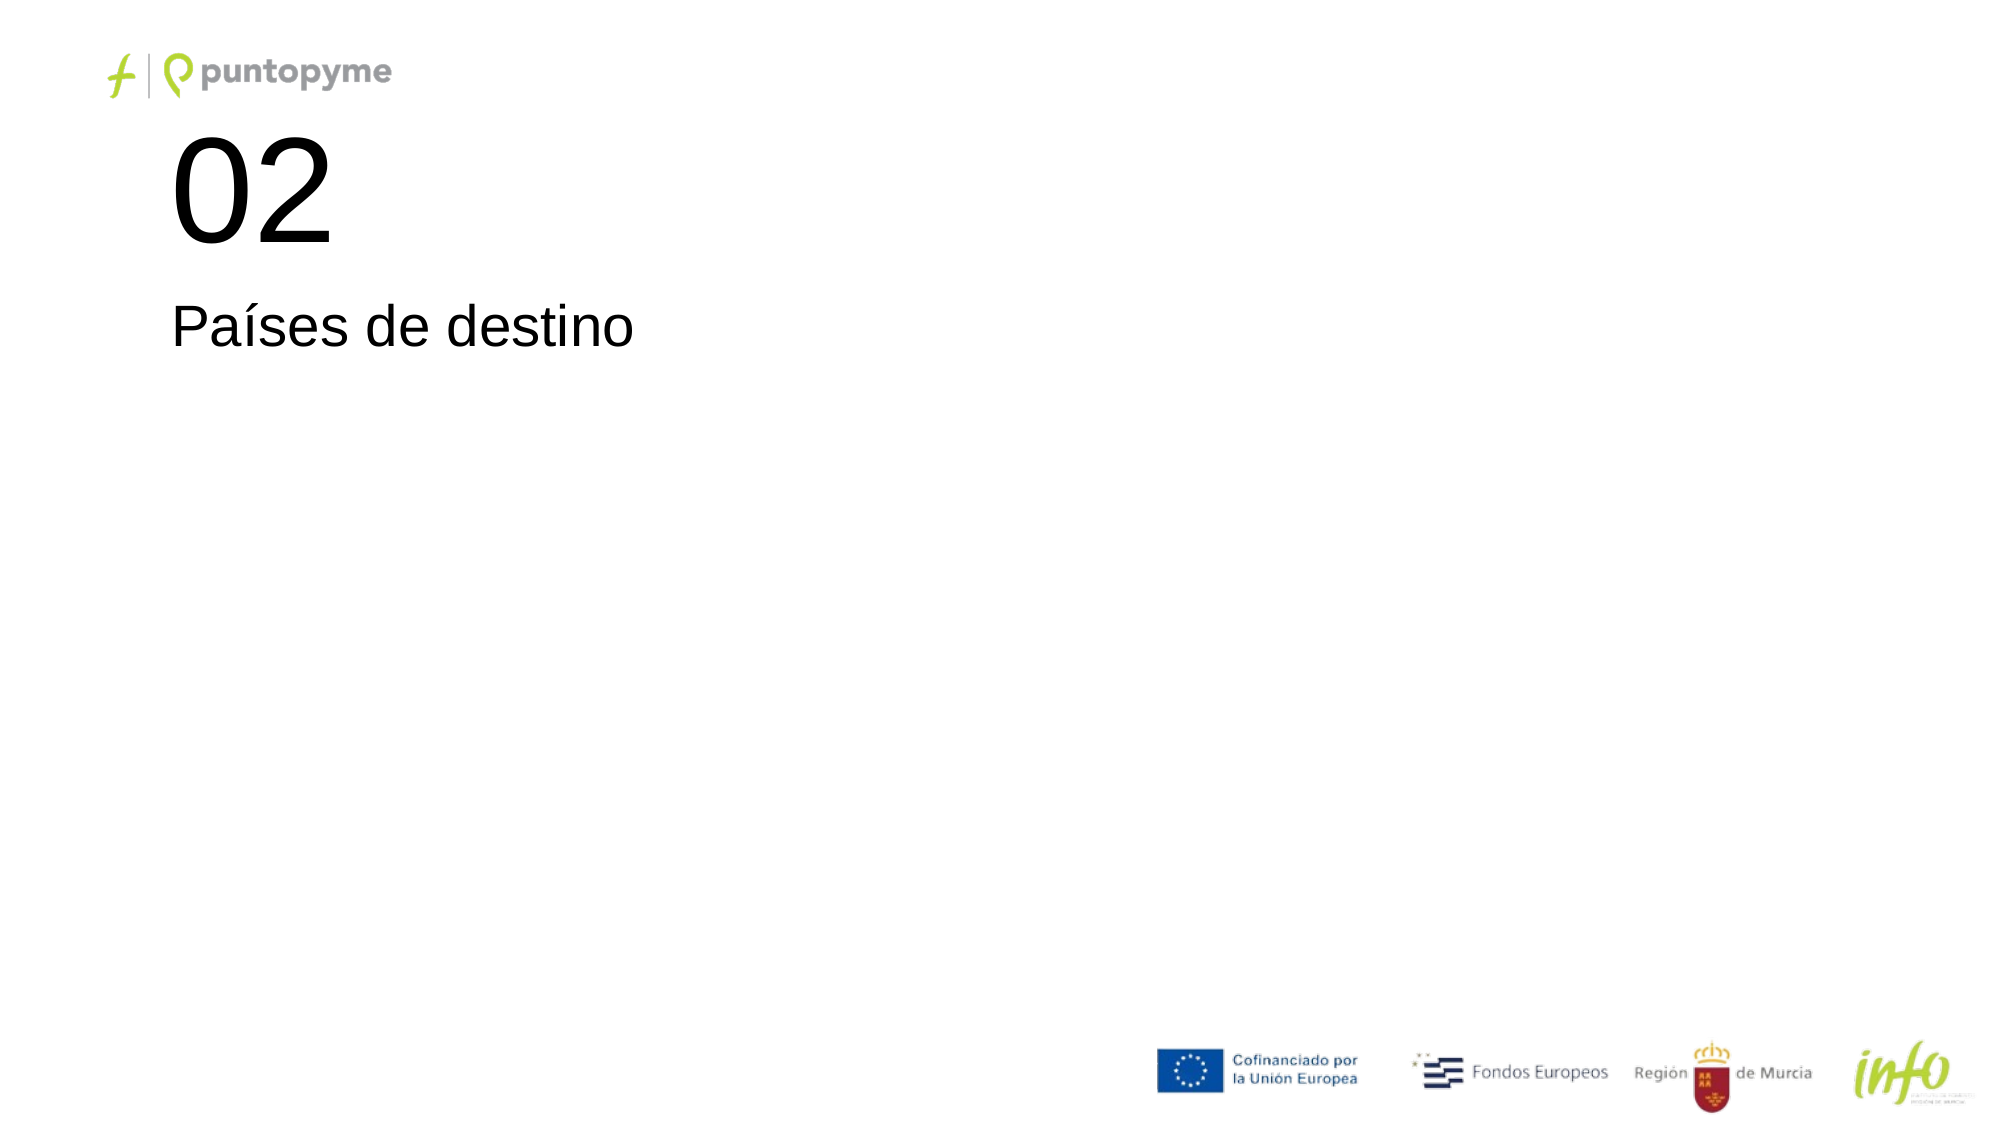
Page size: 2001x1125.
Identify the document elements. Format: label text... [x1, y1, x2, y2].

picture [99, 37, 397, 112]
text_box Países de destino [169, 285, 854, 430]
picture [1135, 1021, 2000, 1125]
text_box 02 [168, 89, 414, 272]
